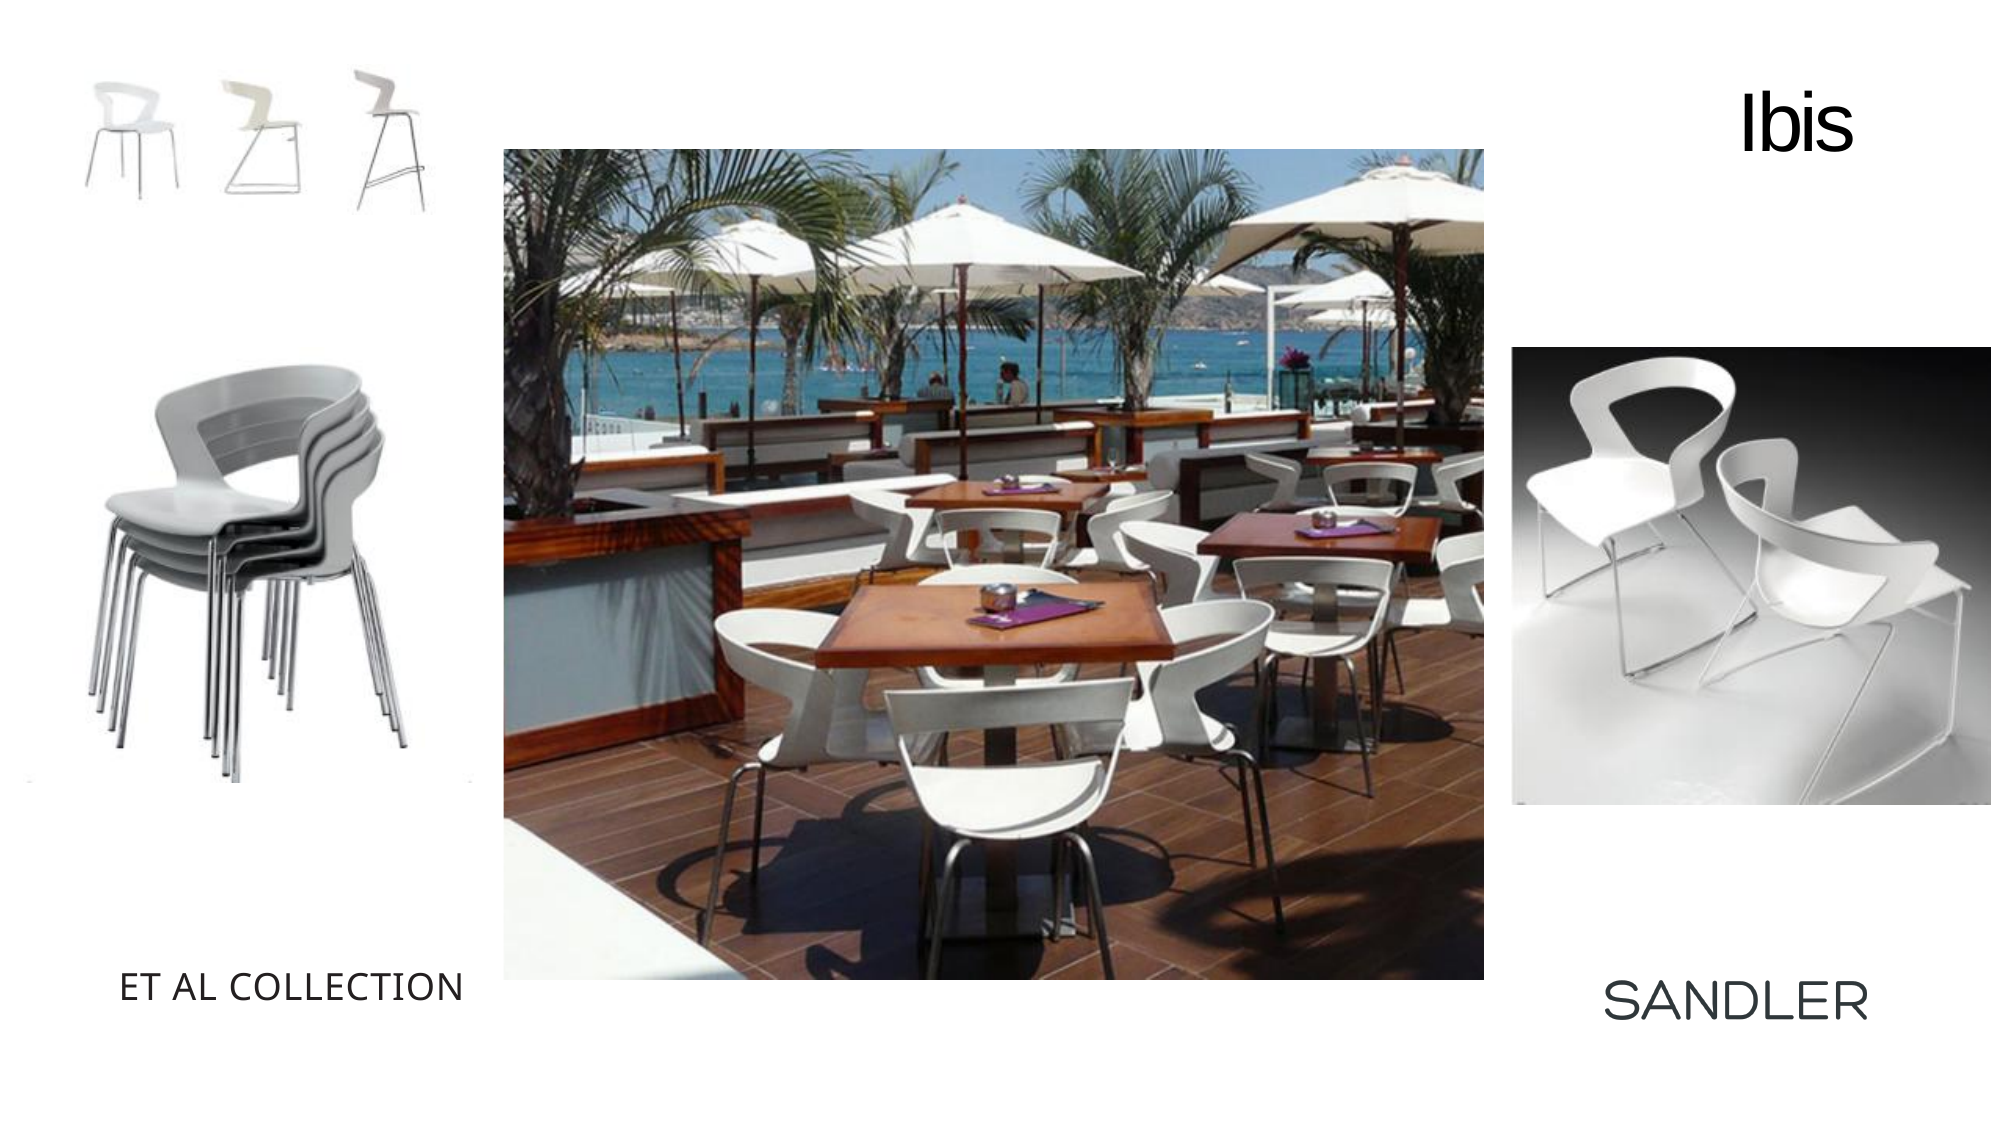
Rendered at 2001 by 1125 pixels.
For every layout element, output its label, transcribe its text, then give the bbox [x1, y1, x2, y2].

picture [503, 149, 1484, 981]
picture [60, 64, 450, 220]
picture [1605, 980, 1867, 1020]
text_box ET AL COLLECTION [103, 955, 480, 1016]
picture [23, 347, 474, 783]
title Ibis [1736, 21, 1924, 212]
picture [1511, 347, 1991, 805]
